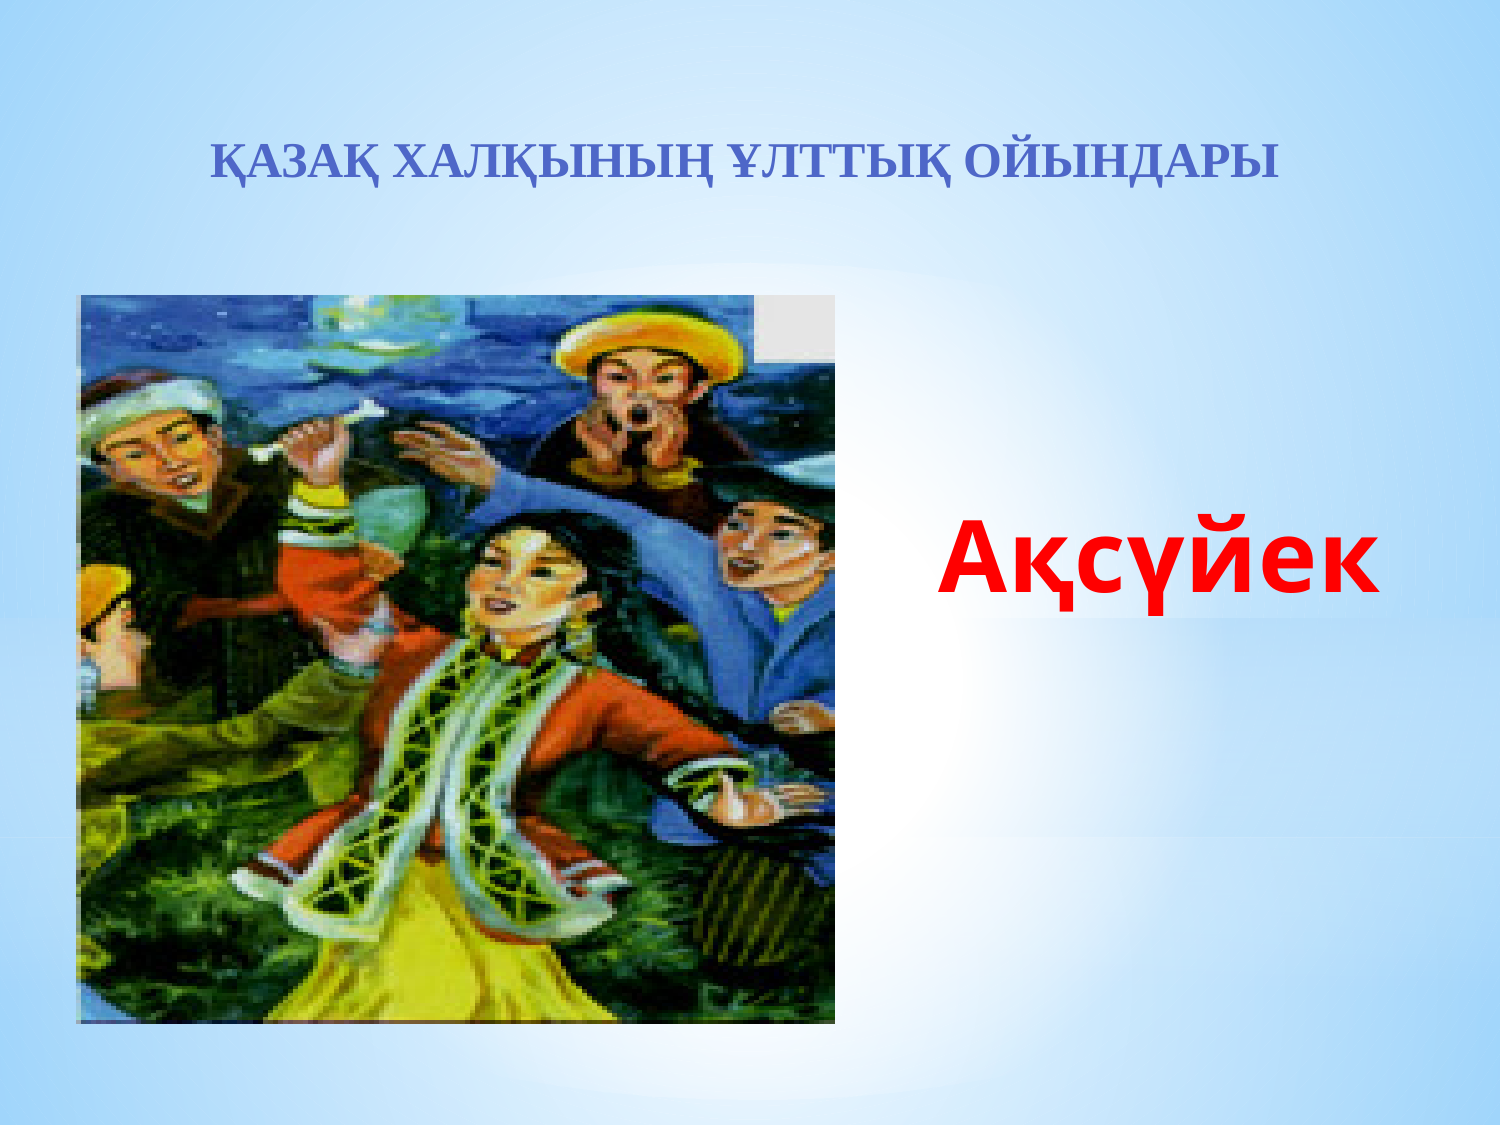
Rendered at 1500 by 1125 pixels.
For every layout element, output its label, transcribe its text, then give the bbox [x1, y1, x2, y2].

list Қазақ халқының ұлттық ойындары [187, 120, 1324, 226]
title Ақсүйек [904, 484, 1398, 660]
picture [76, 295, 835, 1024]
